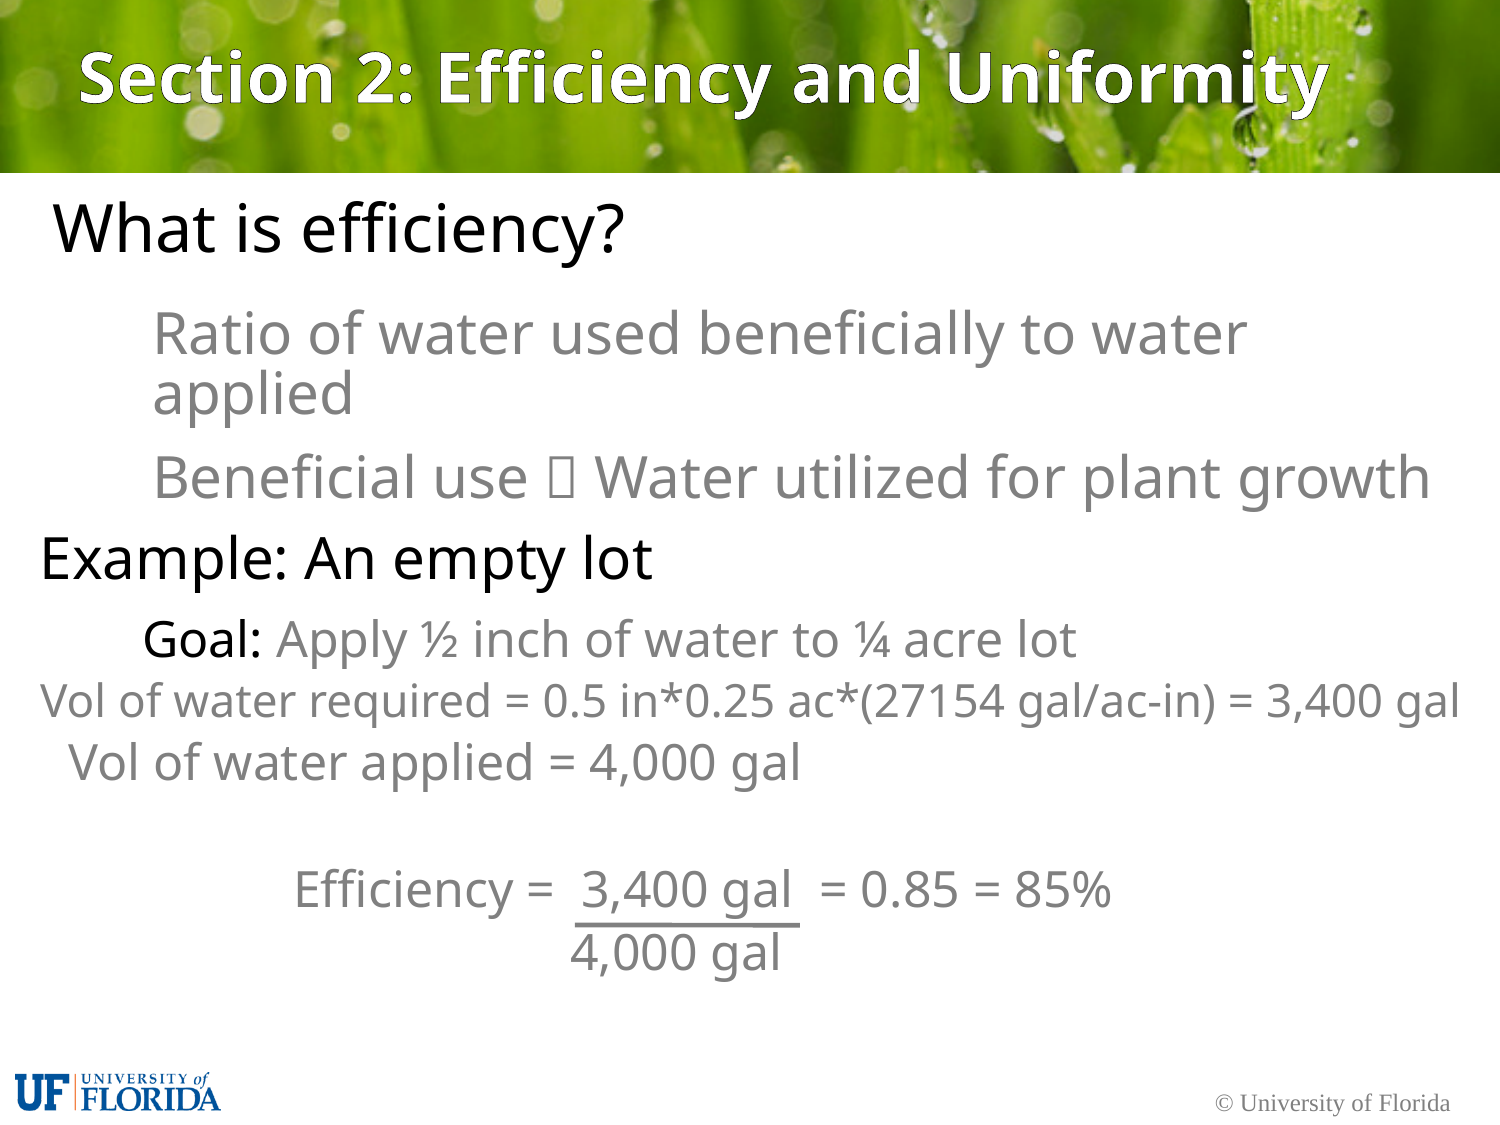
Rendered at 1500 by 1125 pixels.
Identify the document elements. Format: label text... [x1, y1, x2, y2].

title Section 2: Efficiency and Uniformity [62, 0, 1426, 163]
picture [0, 0, 1500, 173]
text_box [24, 524, 1500, 995]
text_box What is efficiency? [37, 187, 1388, 275]
picture [15, 1072, 221, 1111]
text_box Ratio of water used beneficially to water applied Beneficial use  Water utilized for plant growth [137, 299, 1463, 519]
